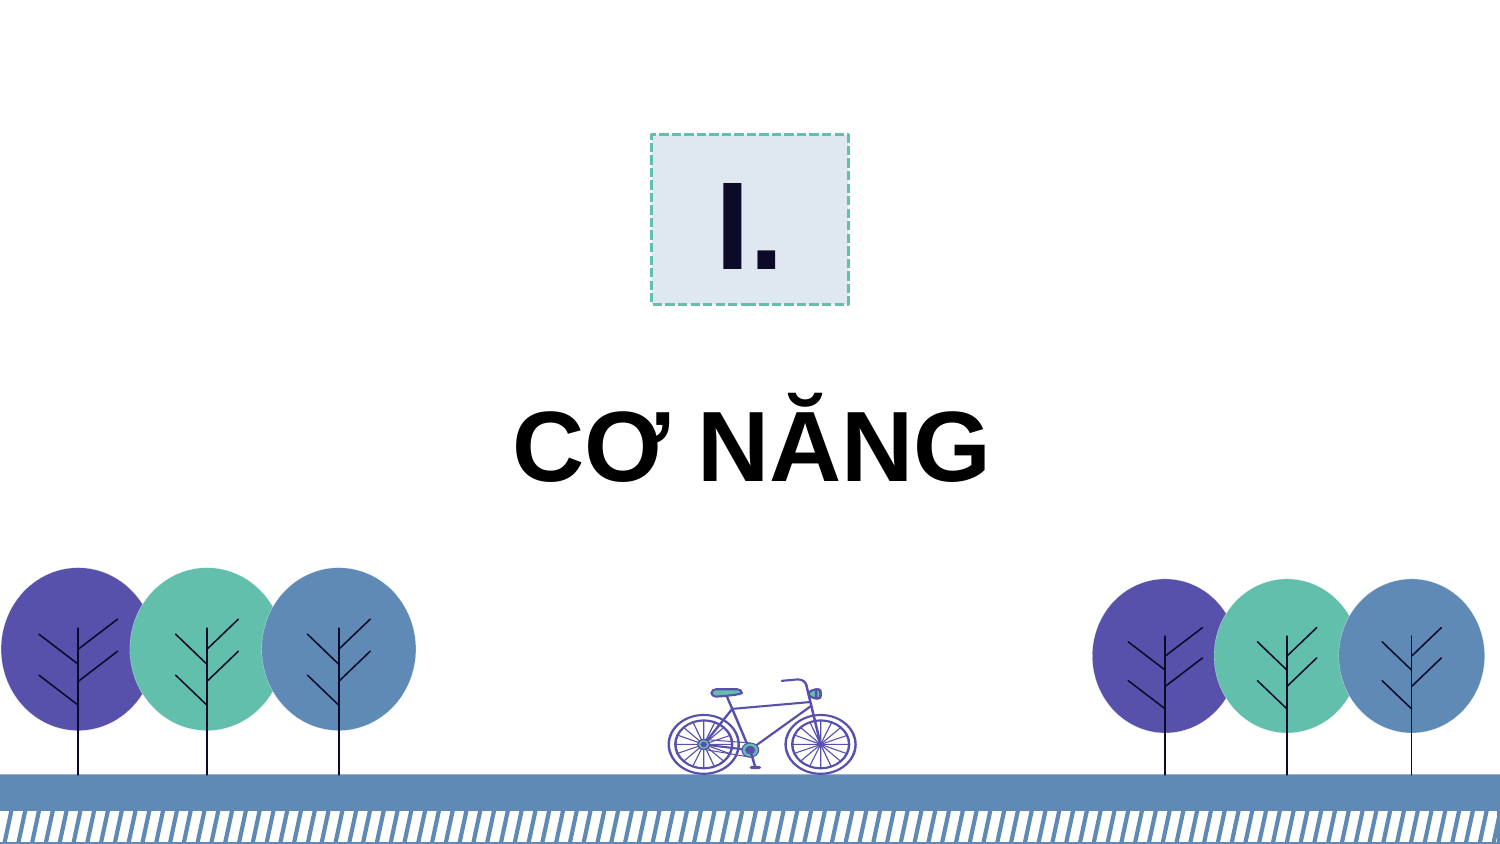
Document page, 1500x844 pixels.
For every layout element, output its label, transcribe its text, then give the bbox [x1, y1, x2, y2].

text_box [1338, 578, 1485, 776]
title I. [651, 134, 849, 305]
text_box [667, 678, 858, 776]
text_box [261, 567, 417, 776]
text_box CƠ NĂNG [338, 374, 1166, 510]
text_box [129, 567, 260, 776]
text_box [1092, 578, 1212, 776]
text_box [1213, 578, 1337, 776]
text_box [0, 567, 128, 776]
